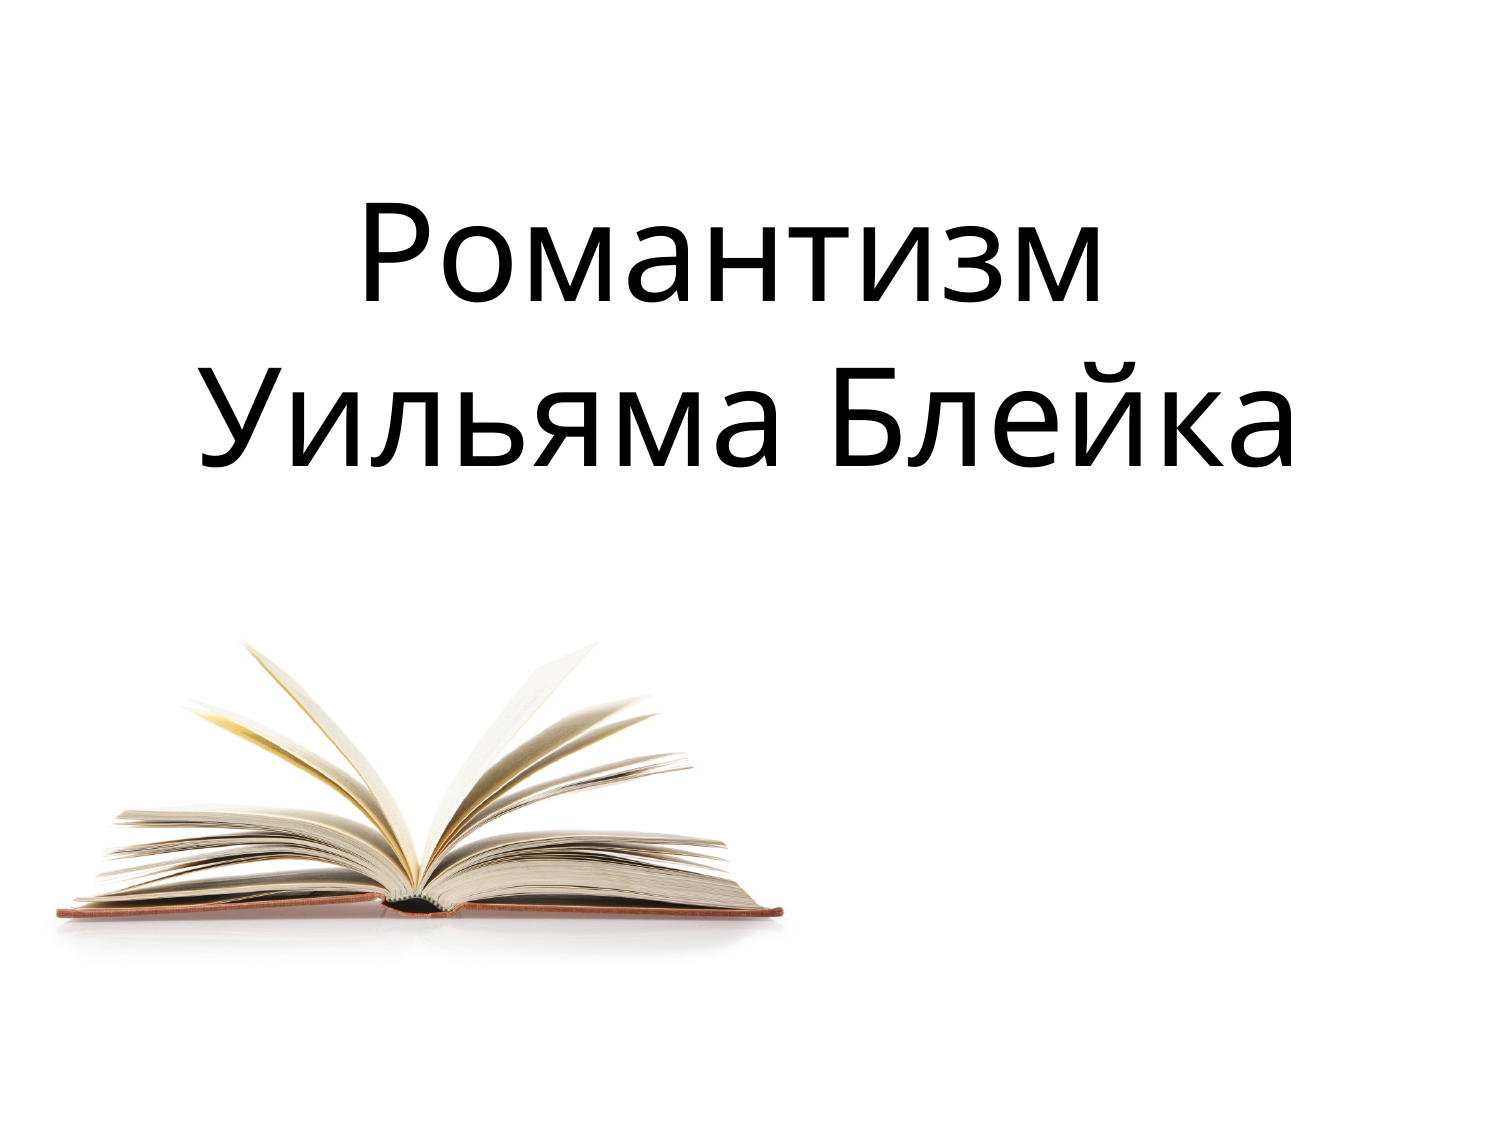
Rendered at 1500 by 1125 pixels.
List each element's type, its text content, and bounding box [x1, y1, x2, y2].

title Романтизм Уильяма Блейка [29, 184, 1471, 473]
picture [29, 479, 810, 1000]
